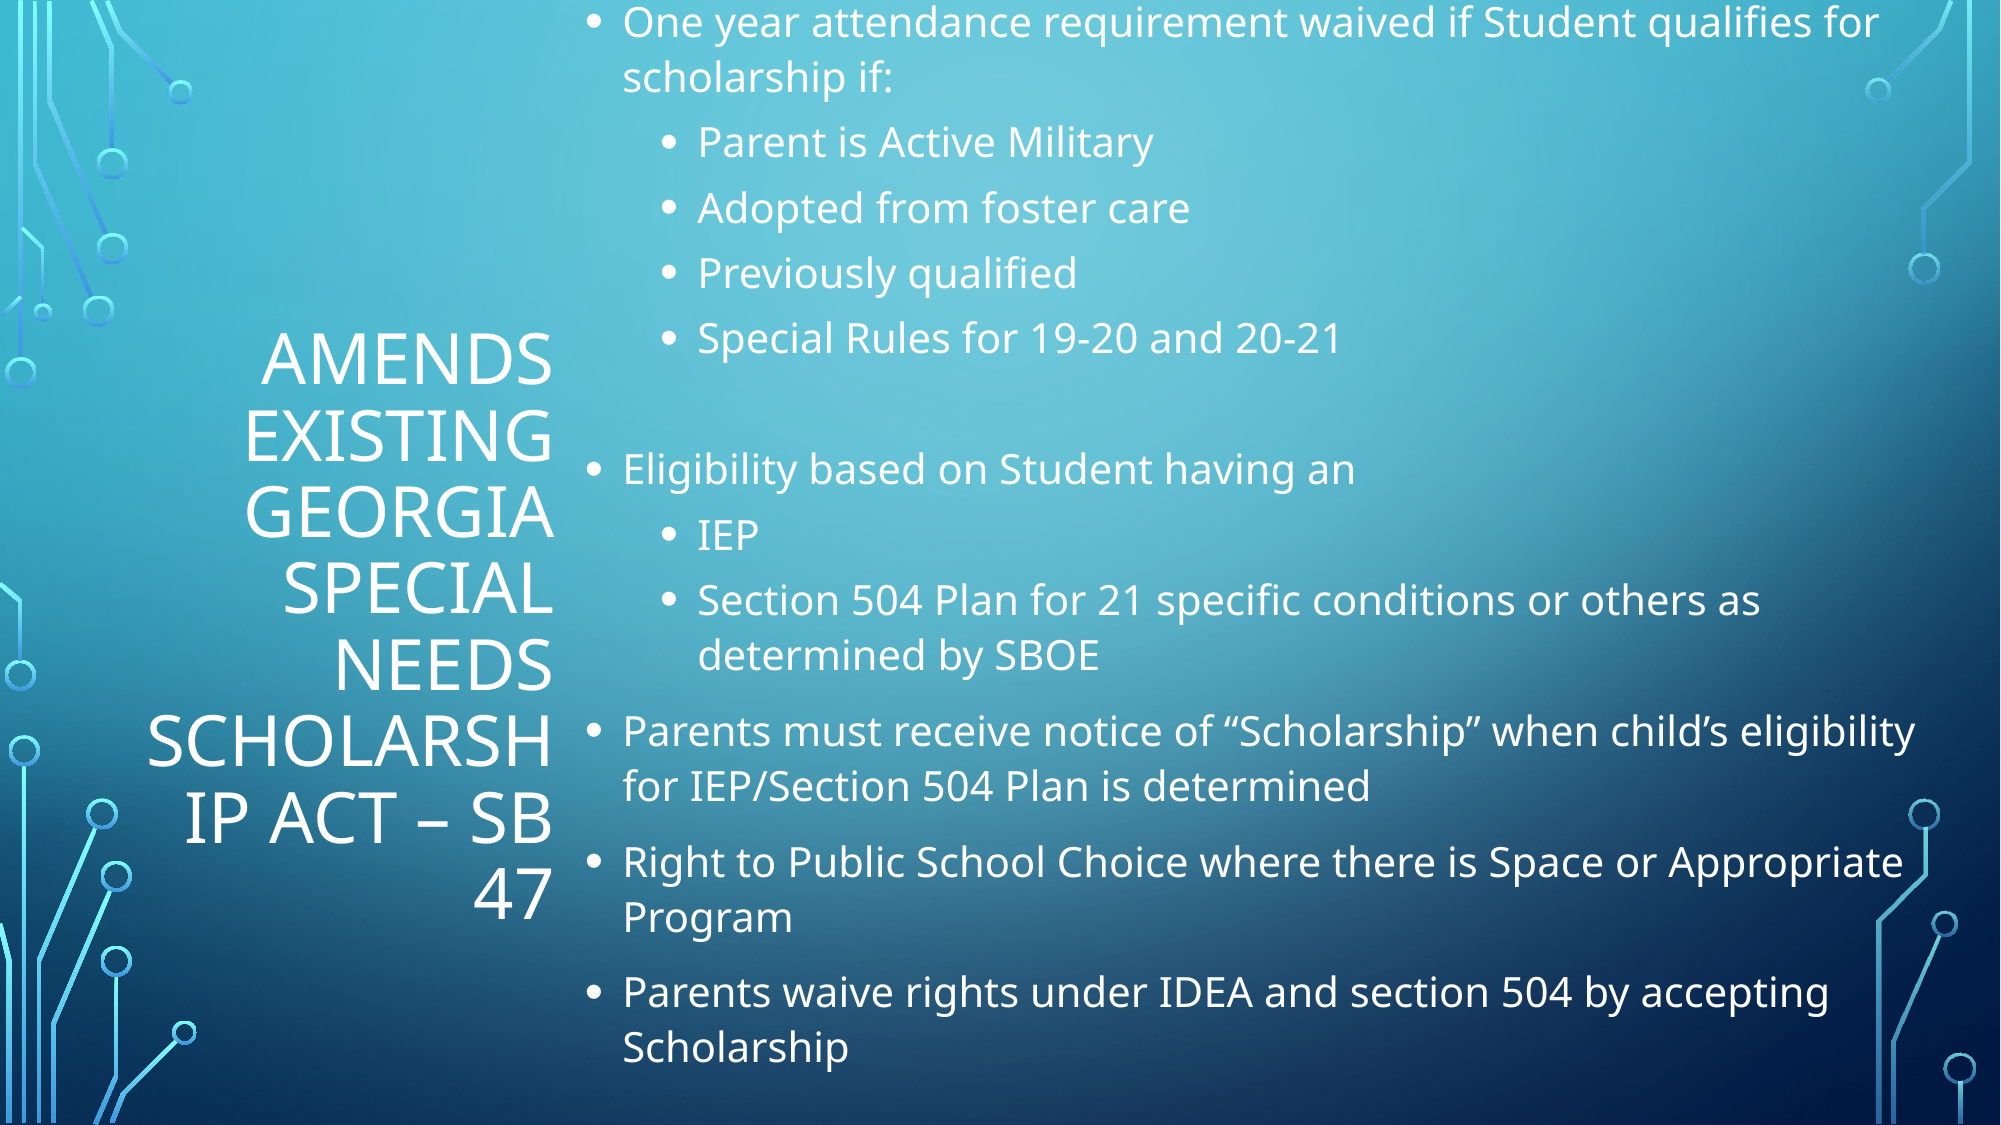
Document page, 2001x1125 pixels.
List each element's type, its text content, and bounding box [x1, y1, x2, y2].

list One year attendance requirement waived if Student qualifies for scholarship if: Parent is Active Military Adopted from foster care Previously qualified Special Rules for 19-20 and 20-21 Eligibility based on Student having an IEP Section 504 Plan for 21 specific conditions or others as determined by SBOE Parents must receive notice of “Scholarship” when child’s eligibility for IEP/Section 504 Plan is determined Right to Public School Choice where there is Space or Appropriate Program Parents waive rights under IDEA and section 504 by accepting Scholarship [569, 8, 1950, 1109]
title Amends Existing Georgia Special Needs Scholarship Act – SB 47 [117, 263, 569, 996]
